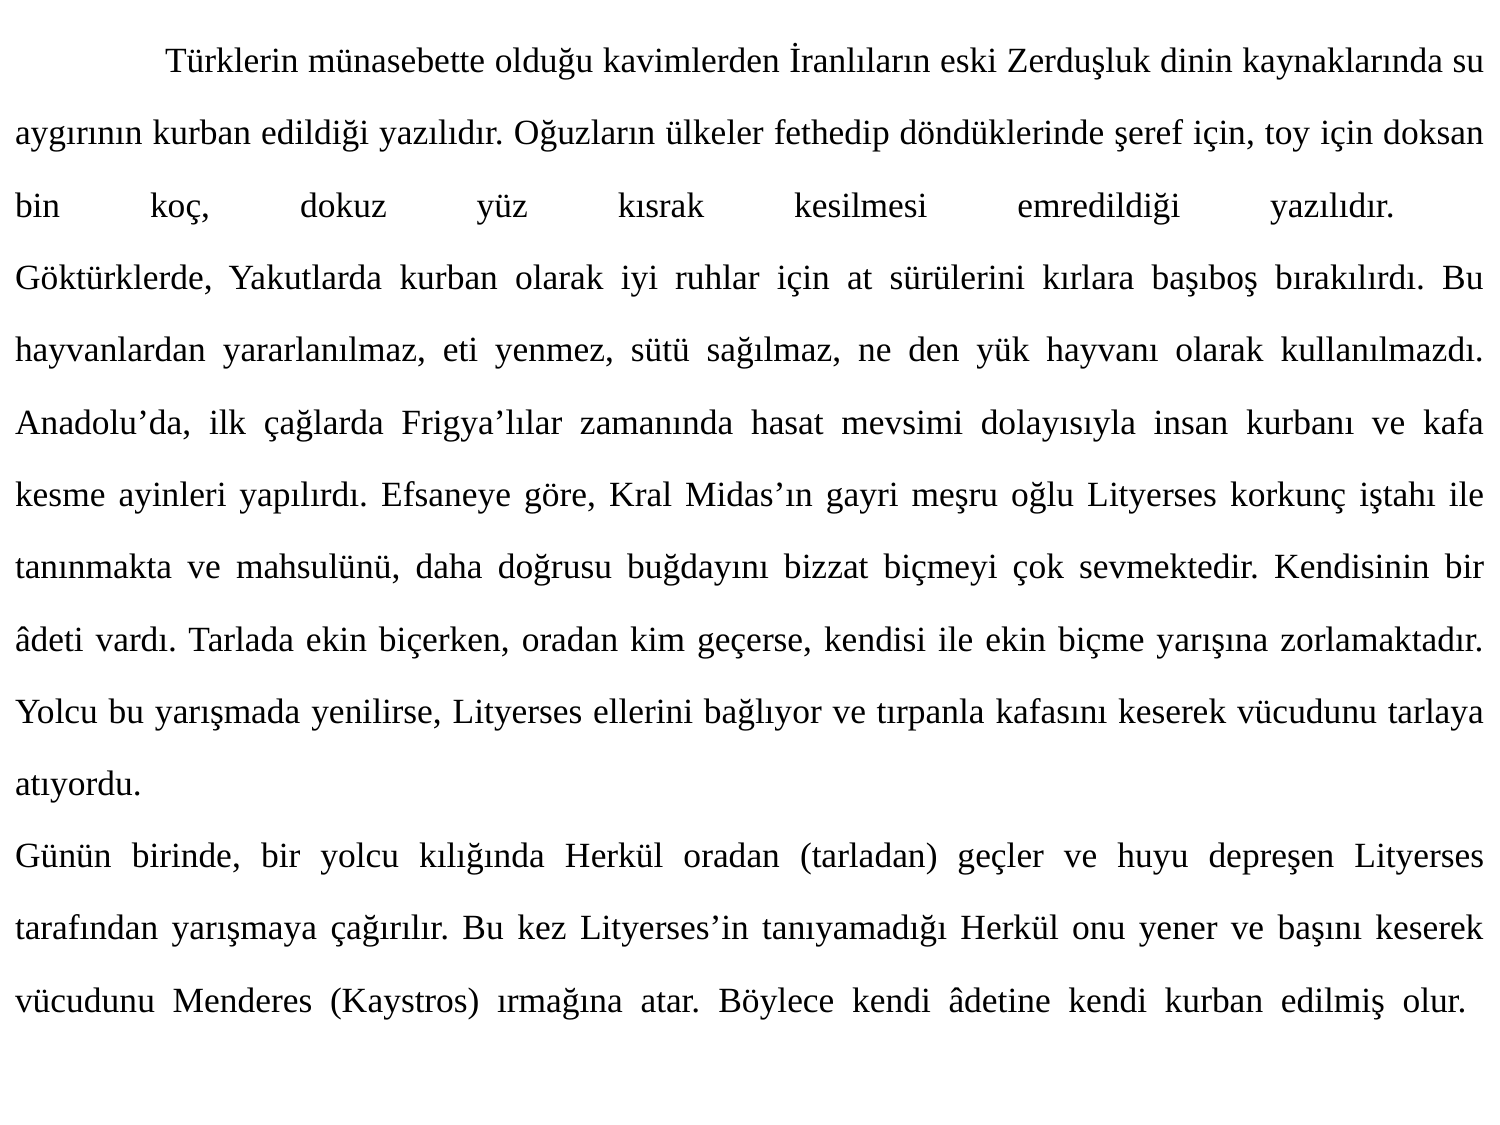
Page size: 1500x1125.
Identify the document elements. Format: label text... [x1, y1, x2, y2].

list Türklerin münasebette olduğu kavimlerden İranlıların eski Zerduşluk dinin kaynaklarında su aygırının kurban edildiği yazılıdır. Oğuzların ülkeler fethedip döndüklerinde şeref için, toy için doksan bin koç, dokuz yüz kısrak kesilmesi emredildiği yazılıdır. Göktürklerde, Yakutlarda kurban olarak iyi ruhlar için at sürülerini kırlara başıboş bırakılırdı. Bu hayvanlardan yararlanılmaz, eti yenmez, sütü sağılmaz, ne den yük hayvanı olarak kullanılmazdı. Anadolu’da, ilk çağlarda Frigya’lılar zamanında hasat mevsimi dolayısıyla insan kurbanı ve kafa kesme ayinleri yapılırdı. Efsaneye göre, Kral Midas’ın gayri meşru oğlu Lityerses korkunç iştahı ile tanınmakta ve mahsulünü, daha doğrusu buğdayını bizzat biçmeyi çok sevmektedir. Kendisinin bir âdeti vardı. Tarlada ekin biçerken, oradan kim geçerse, kendisi ile ekin biçme yarışına zorlamaktadır. Yolcu bu yarışmada yenilirse, Lityerses ellerini bağlıyor ve tırpanla kafasını keserek vücudunu tarlaya atıyordu. Günün birinde, bir yolcu kılığında Herkül oradan (tarladan) geçler ve huyu depreşen Lityerses tarafından yarışmaya çağırılır. Bu kez Lityerses’in tanıyamadığı Herkül onu yener ve başını keserek vücudunu Menderes (Kaystros) ırmağına atar. Böylece kendi âdetine kendi kurban edilmiş olur. [0, 0, 1500, 1106]
